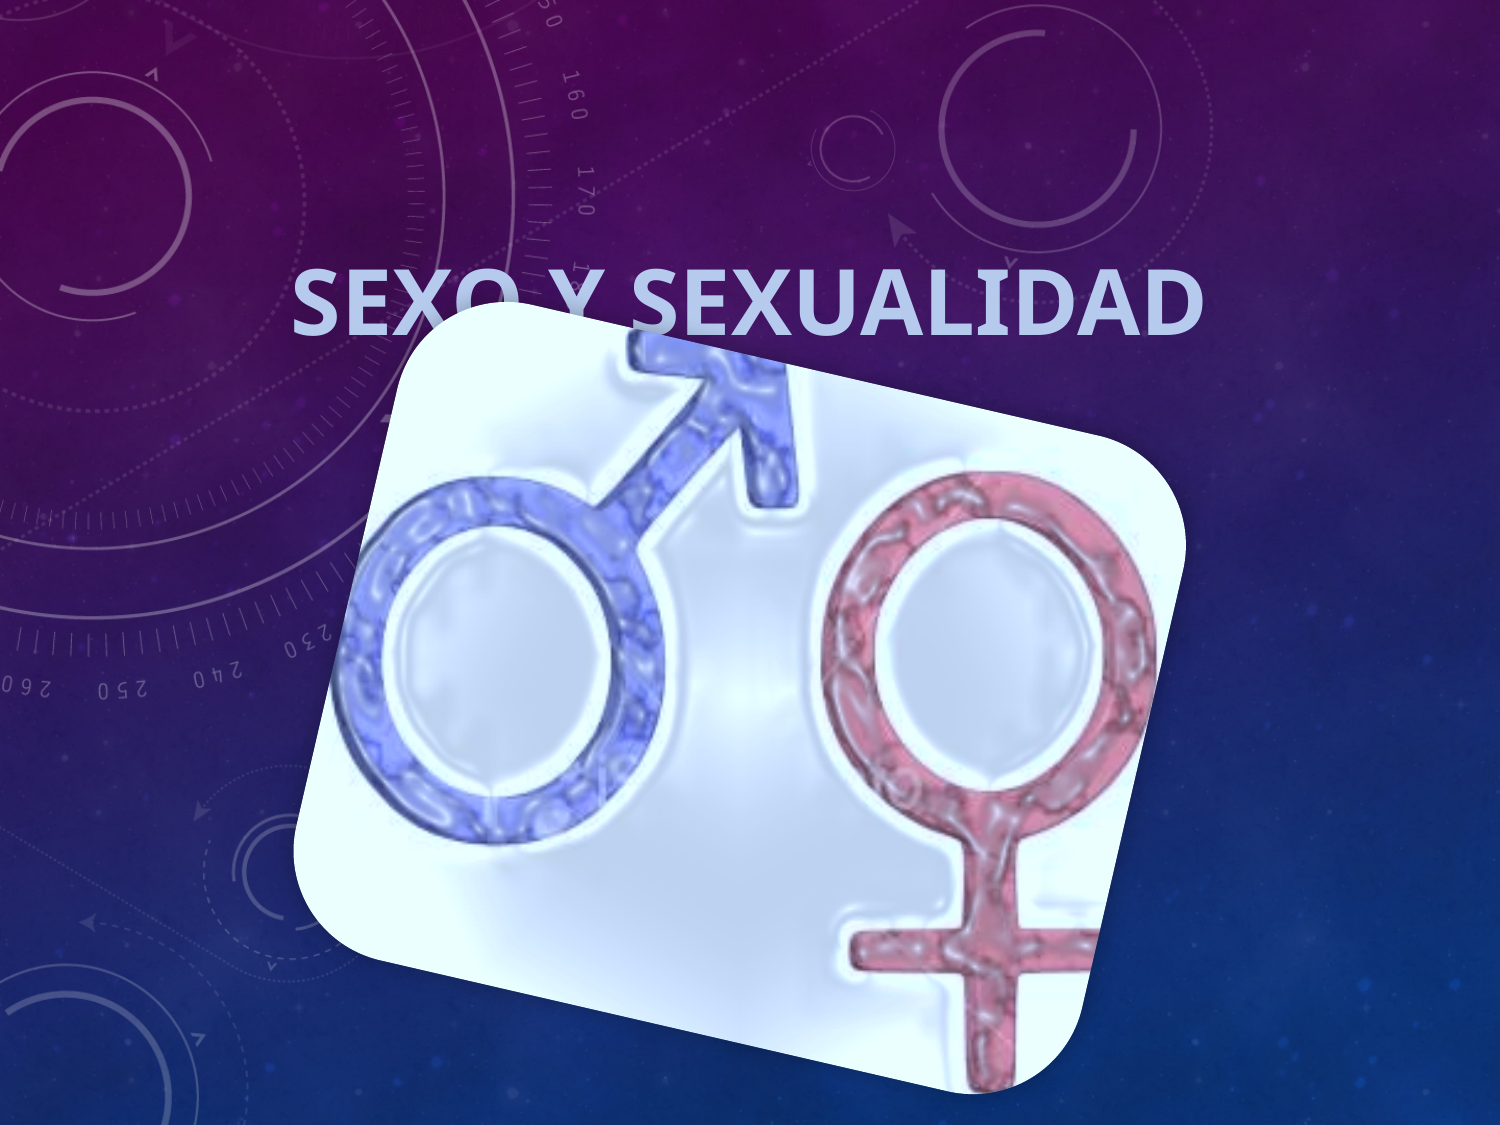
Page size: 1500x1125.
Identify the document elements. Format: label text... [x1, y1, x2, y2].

picture [0, 0, 1500, 1125]
title SEXO Y SEXUALIDAD [112, 120, 1388, 362]
